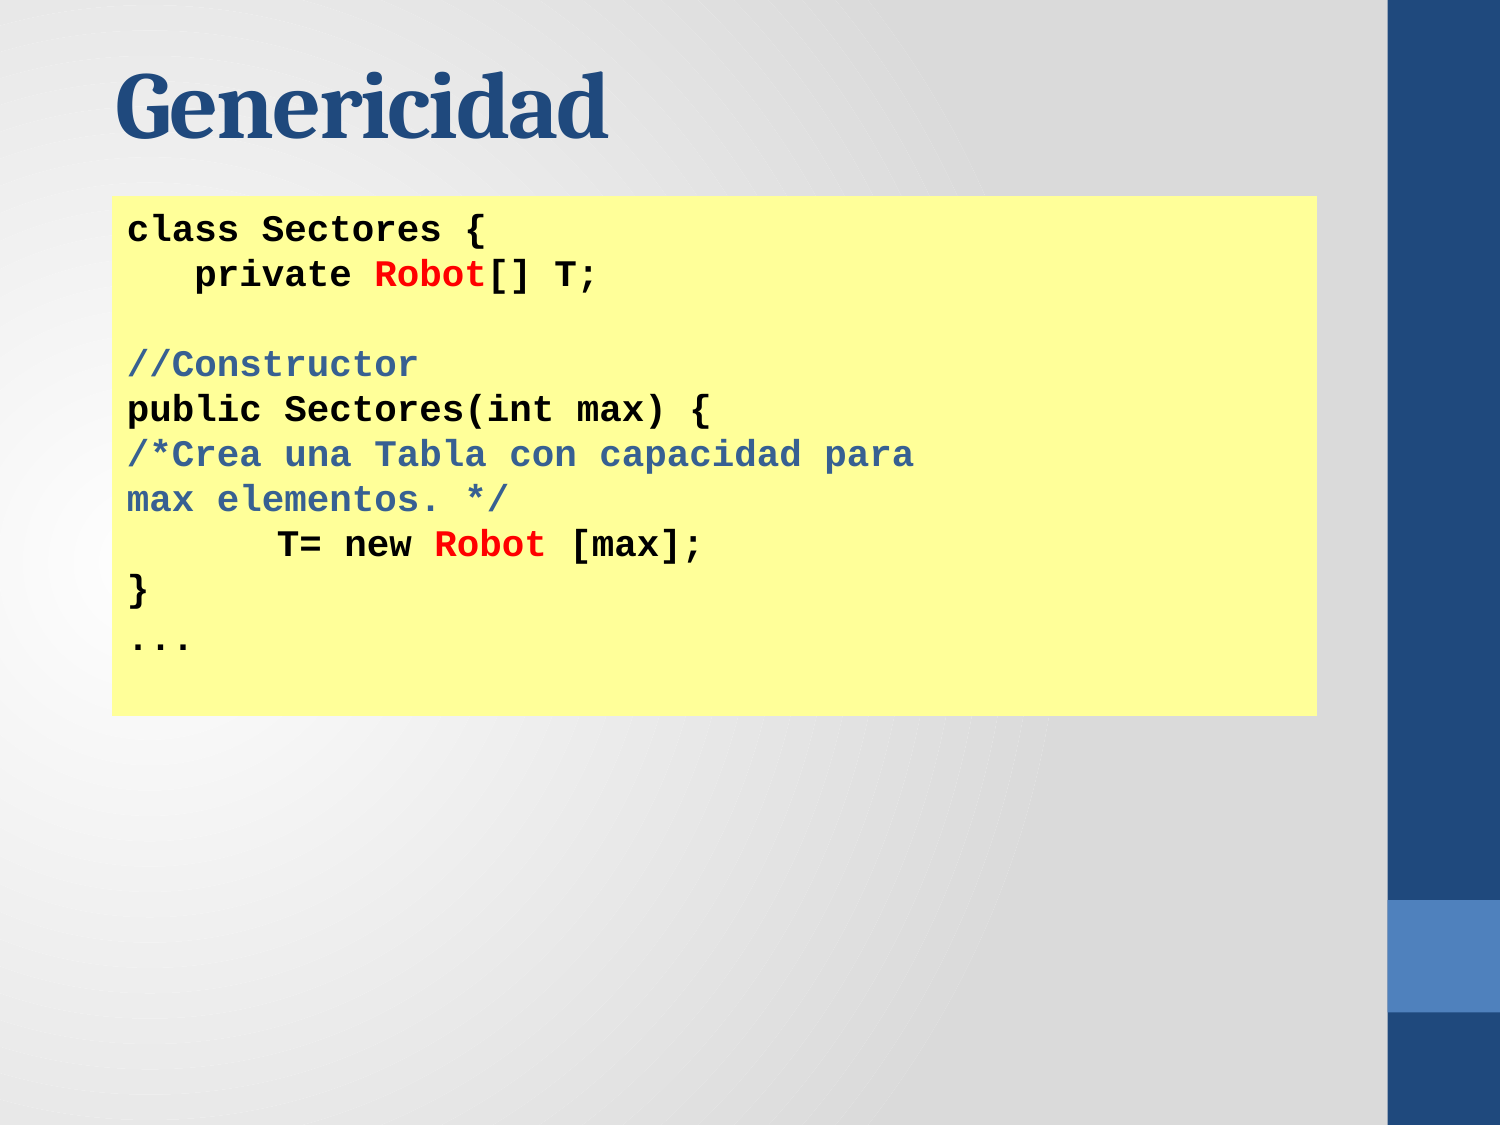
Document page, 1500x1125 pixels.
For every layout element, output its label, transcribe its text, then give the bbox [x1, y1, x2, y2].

title Genericidad [100, 85, 1447, 185]
text_box class Sectores { private Robot[] T; //Constructor public Sectores(int max) { /*Crea una Tabla con capacidad para max elementos. */ T= new Robot [max]; } ... [112, 196, 1317, 716]
